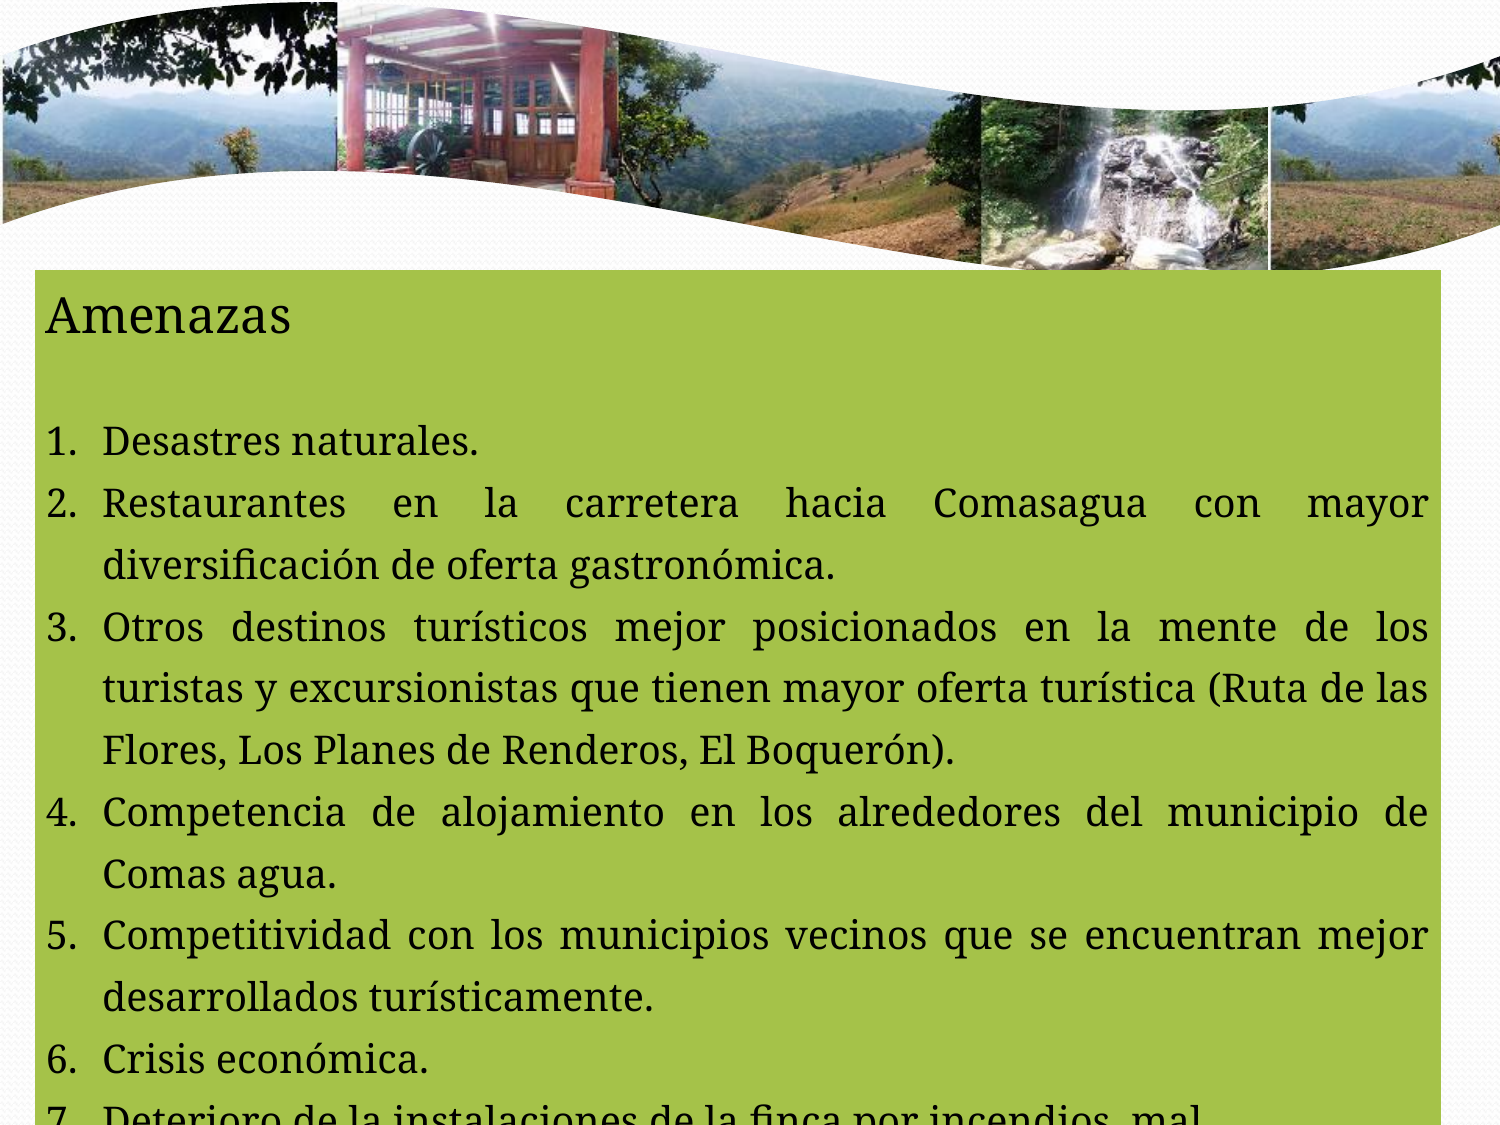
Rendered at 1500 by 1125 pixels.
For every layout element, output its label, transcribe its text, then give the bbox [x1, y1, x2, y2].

picture [0, 2, 1500, 270]
table_header Amenazas [35, 270, 1441, 348]
table_cell Desastres naturales. Restaurantes en la carretera hacia Comasagua con mayor diversificación de oferta gastronómica. Otros destinos turísticos mejor posicionados en la mente de los turistas y excursionistas que tienen mayor oferta turística (Ruta de las Flores, Los Planes de Renderos, El Boquerón). Competencia de alojamiento en los alrededores del municipio de Comas agua. Competitividad con los municipios vecinos que se encuentran mejor desarrollados turísticamente. Crisis económica. Deterioro de la instalaciones de la finca por incendios, mal mantenimiento, plagas, entre otros. [35, 348, 1441, 1125]
